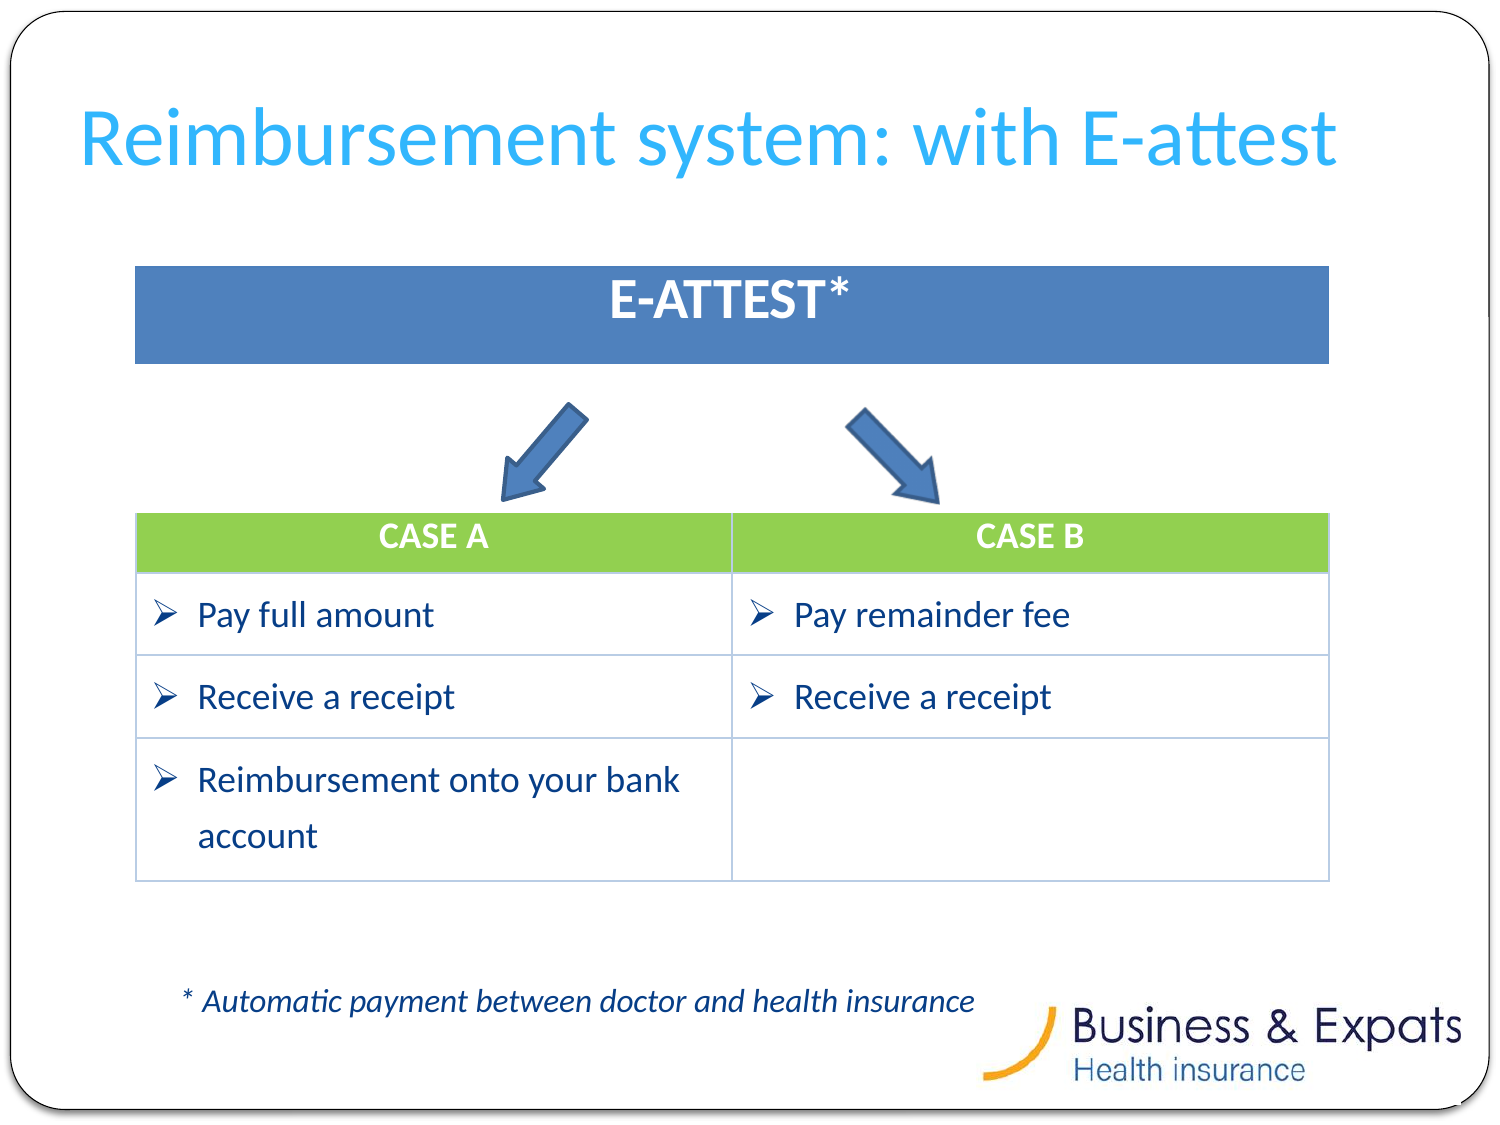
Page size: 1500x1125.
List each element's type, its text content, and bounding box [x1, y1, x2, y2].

table_cell Receive a receipt [733, 656, 1328, 737]
table_cell CASE A [137, 513, 731, 572]
table_cell Reimbursement onto your bank account [137, 739, 731, 880]
table_cell Receive a receipt [137, 656, 731, 737]
picture [976, 928, 1462, 1105]
table_cell Pay remainder fee [733, 574, 1328, 654]
title Reimbursement system: with E-attest [64, 66, 1423, 198]
table_cell [136, 364, 1329, 513]
picture [842, 407, 942, 504]
text_box * Automatic payment between doctor and health insurance [163, 971, 970, 1027]
text_box [502, 404, 587, 500]
table_cell Pay full amount [137, 574, 731, 654]
table_header E-ATTEST* [136, 268, 1328, 364]
table_cell CASE B [733, 513, 1328, 572]
table_cell [733, 739, 1328, 880]
